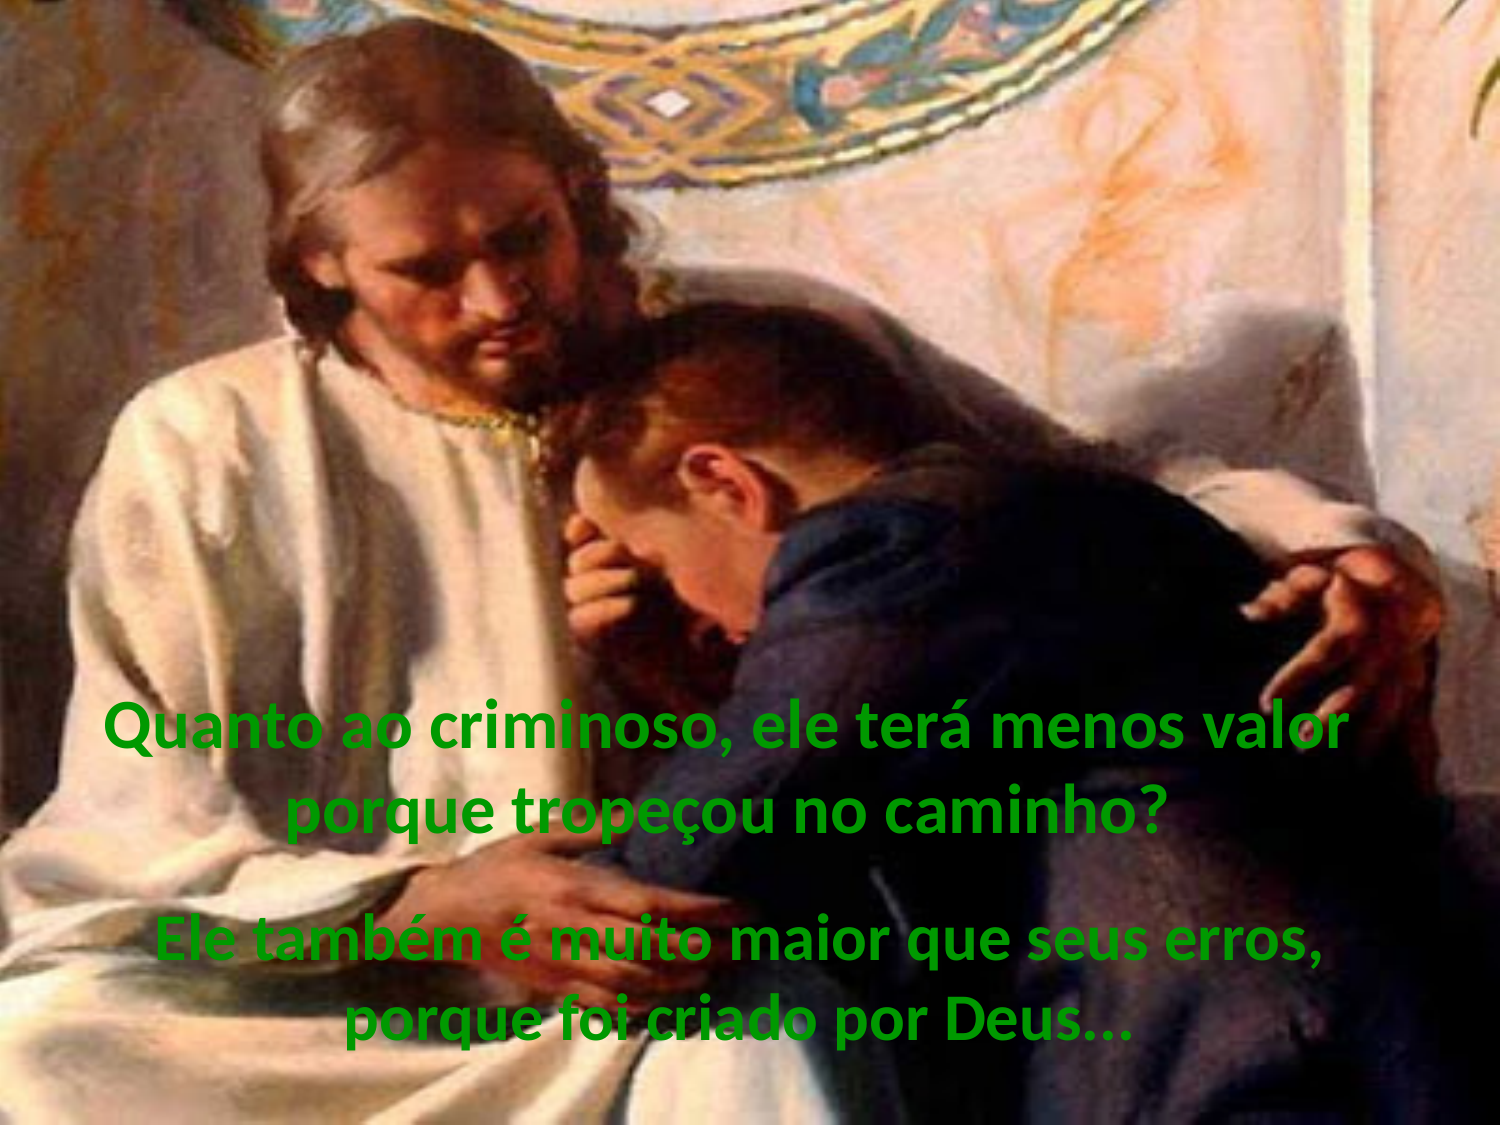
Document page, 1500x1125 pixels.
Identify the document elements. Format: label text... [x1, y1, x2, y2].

picture [0, 0, 1500, 1125]
title Quanto ao criminoso, ele terá menos valor porque tropeçou no caminho? [53, 668, 1404, 857]
list Ele também é muito maior que seus erros, porque foi criado por Deus... [64, 886, 1415, 1125]
